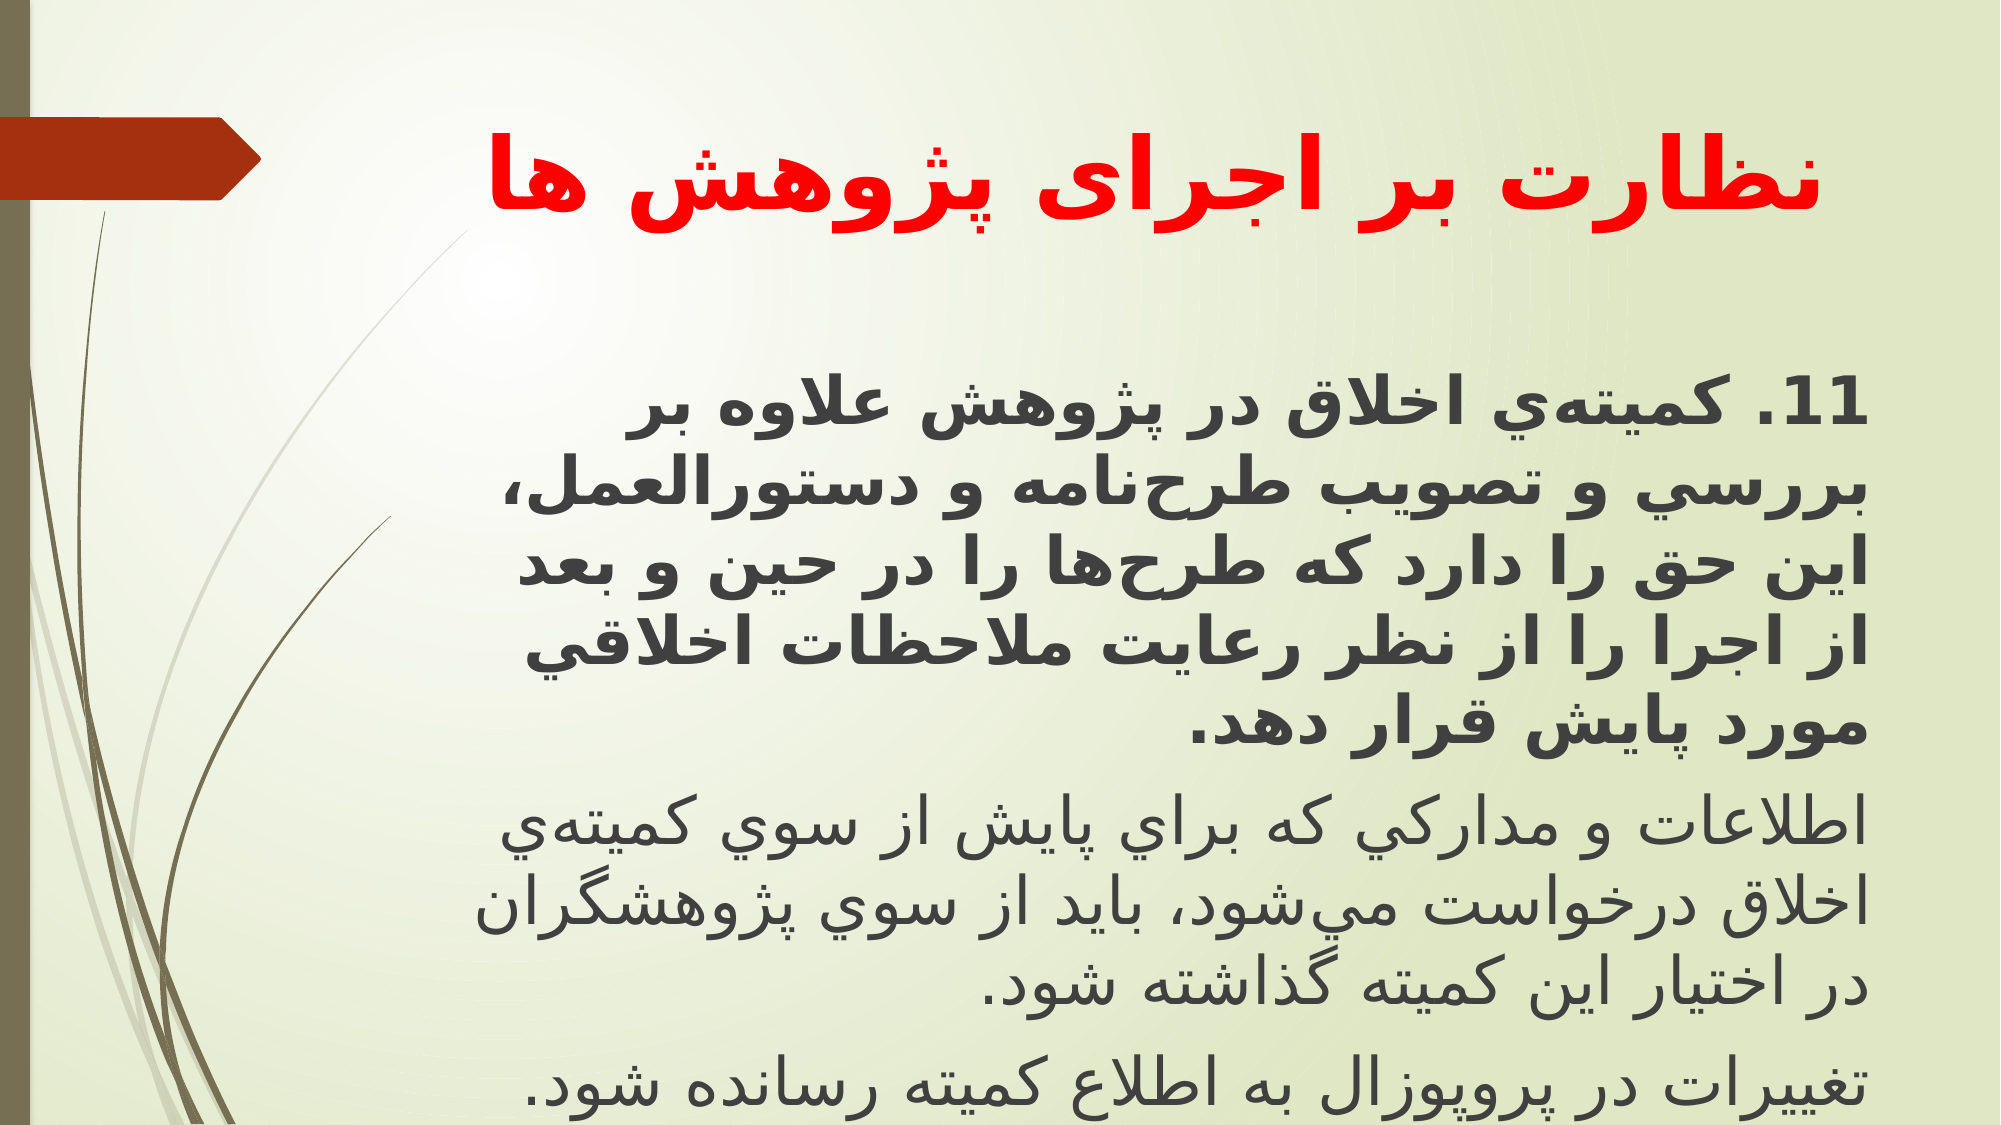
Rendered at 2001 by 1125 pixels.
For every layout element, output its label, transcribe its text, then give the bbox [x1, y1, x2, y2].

list 11. کميته‌ي اخلاق در پژوهش علاوه بر بررسي و تصويب طرح‌نامه و دستورالعمل، اين حق را دارد که طرح‌‌ها را در حين و بعد از اجرا را از نظر رعايت ملاحظات اخلاقي مورد پايش قرار دهد. اطلاعات و مدارکي که براي پايش از سوي کميته‌ي اخلاق درخواست مي‌شود، بايد از سوي پژوهشگران در اختيار اين کميته گذاشته شود. تغییرات در پروپوزال به اطلاع کمیته رسانده شود. [424, 350, 1888, 970]
title نظارت بر اجرای پژوهش ها [425, 102, 1888, 313]
